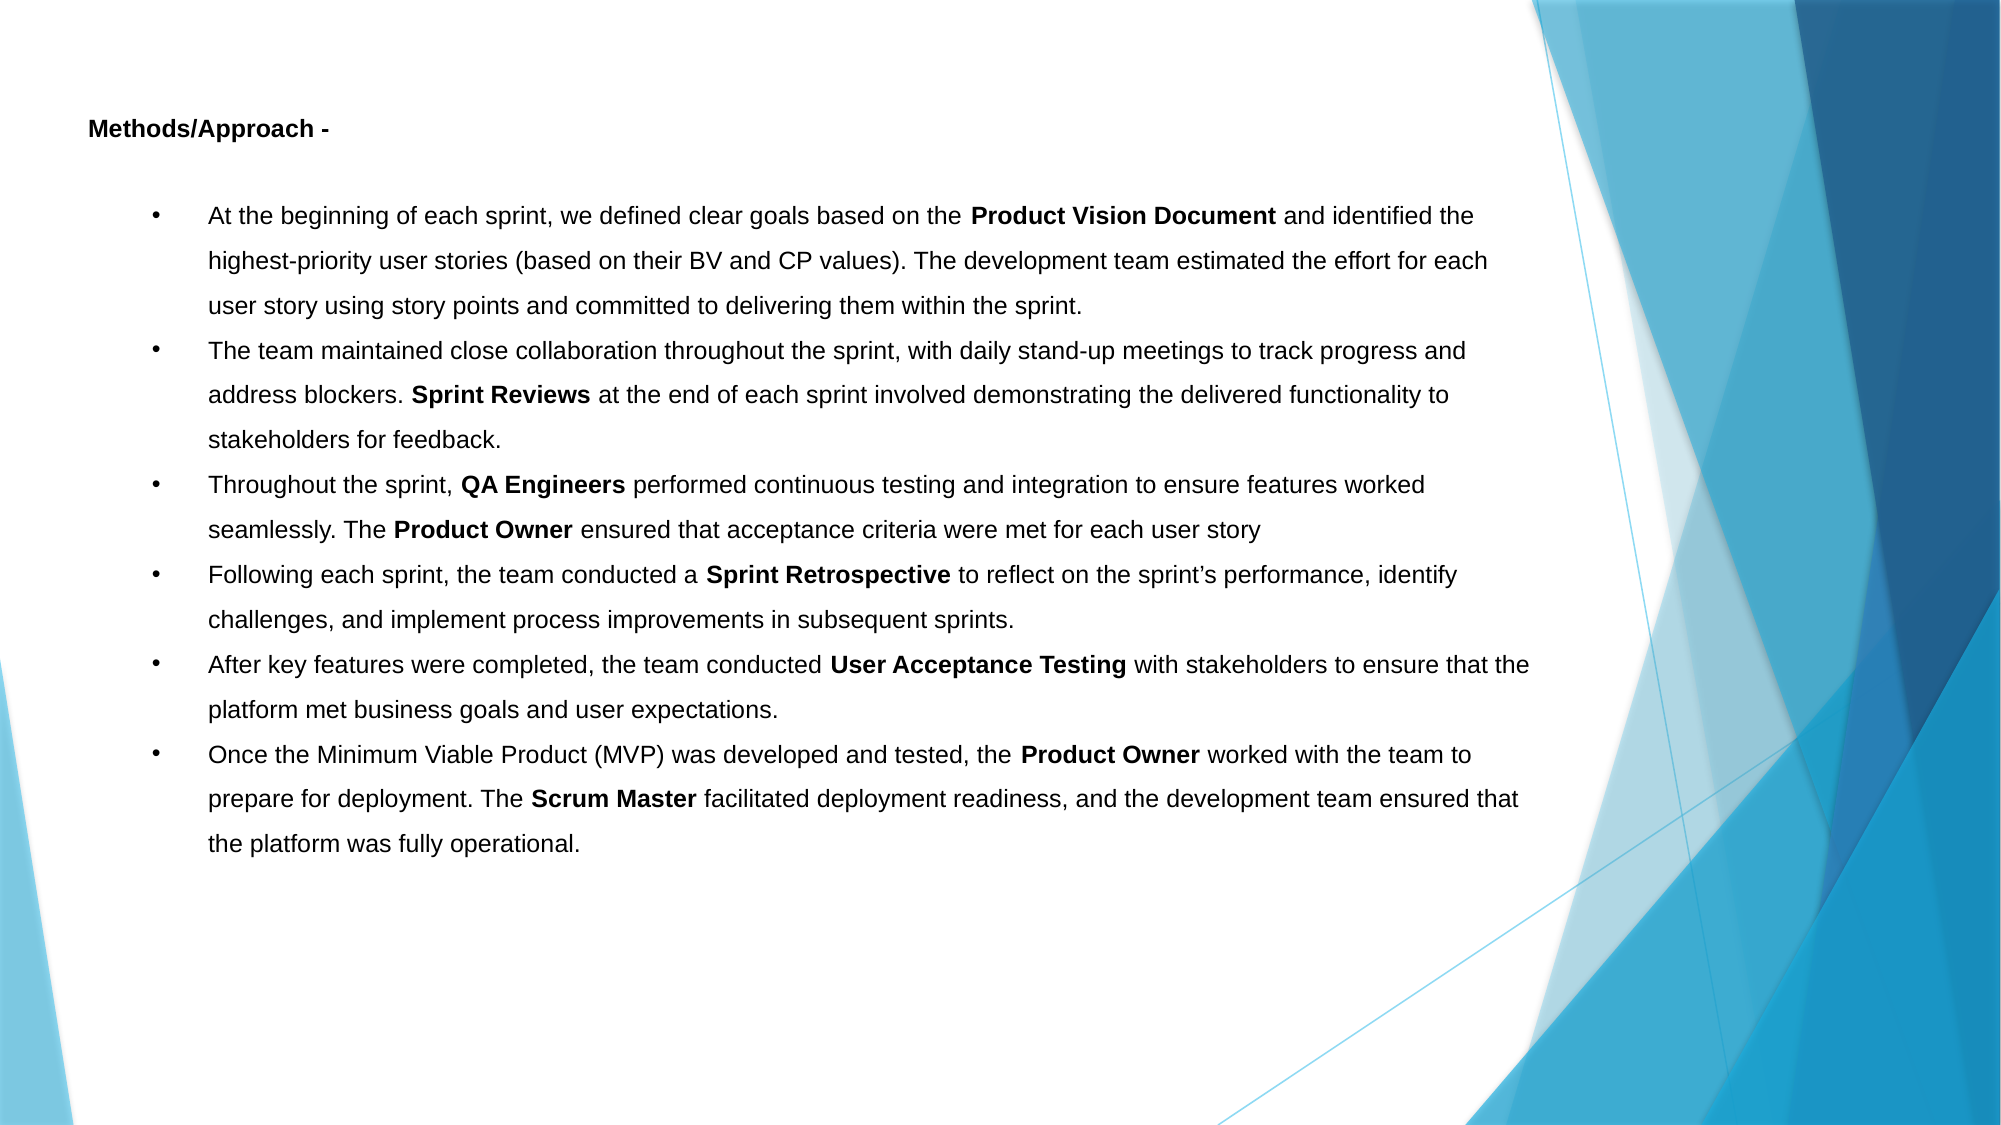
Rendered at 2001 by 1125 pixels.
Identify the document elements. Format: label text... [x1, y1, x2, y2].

list At the beginning of each sprint, we defined clear goals based on the Product Vision Document and identified the highest-priority user stories (based on their BV and CP values). The development team estimated the effort for each user story using story points and committed to delivering them within the sprint. The team maintained close collaboration throughout the sprint, with daily stand-up meetings to track progress and address blockers. Sprint Reviews at the end of each sprint involved demonstrating the delivered functionality to stakeholders for feedback. Throughout the sprint, QA Engineers performed continuous testing and integration to ensure features worked seamlessly. The Product Owner ensured that acceptance criteria were met for each user story Following each sprint, the team conducted a Sprint Retrospective to reflect on the sprint’s performance, identify challenges, and implement process improvements in subsequent sprints. After key features were completed, the team conducted User Acceptance Testing with stakeholders to ensure that the platform met business goals and user expectations. Once the Minimum Viable Product (MVP) was developed and tested, the Product Owner worked with the team to prepare for deployment. The Scrum Master facilitated deployment readiness, and the development team ensured that the platform was fully operational. [136, 176, 1563, 911]
title Methods/Approach - [73, 104, 1484, 176]
